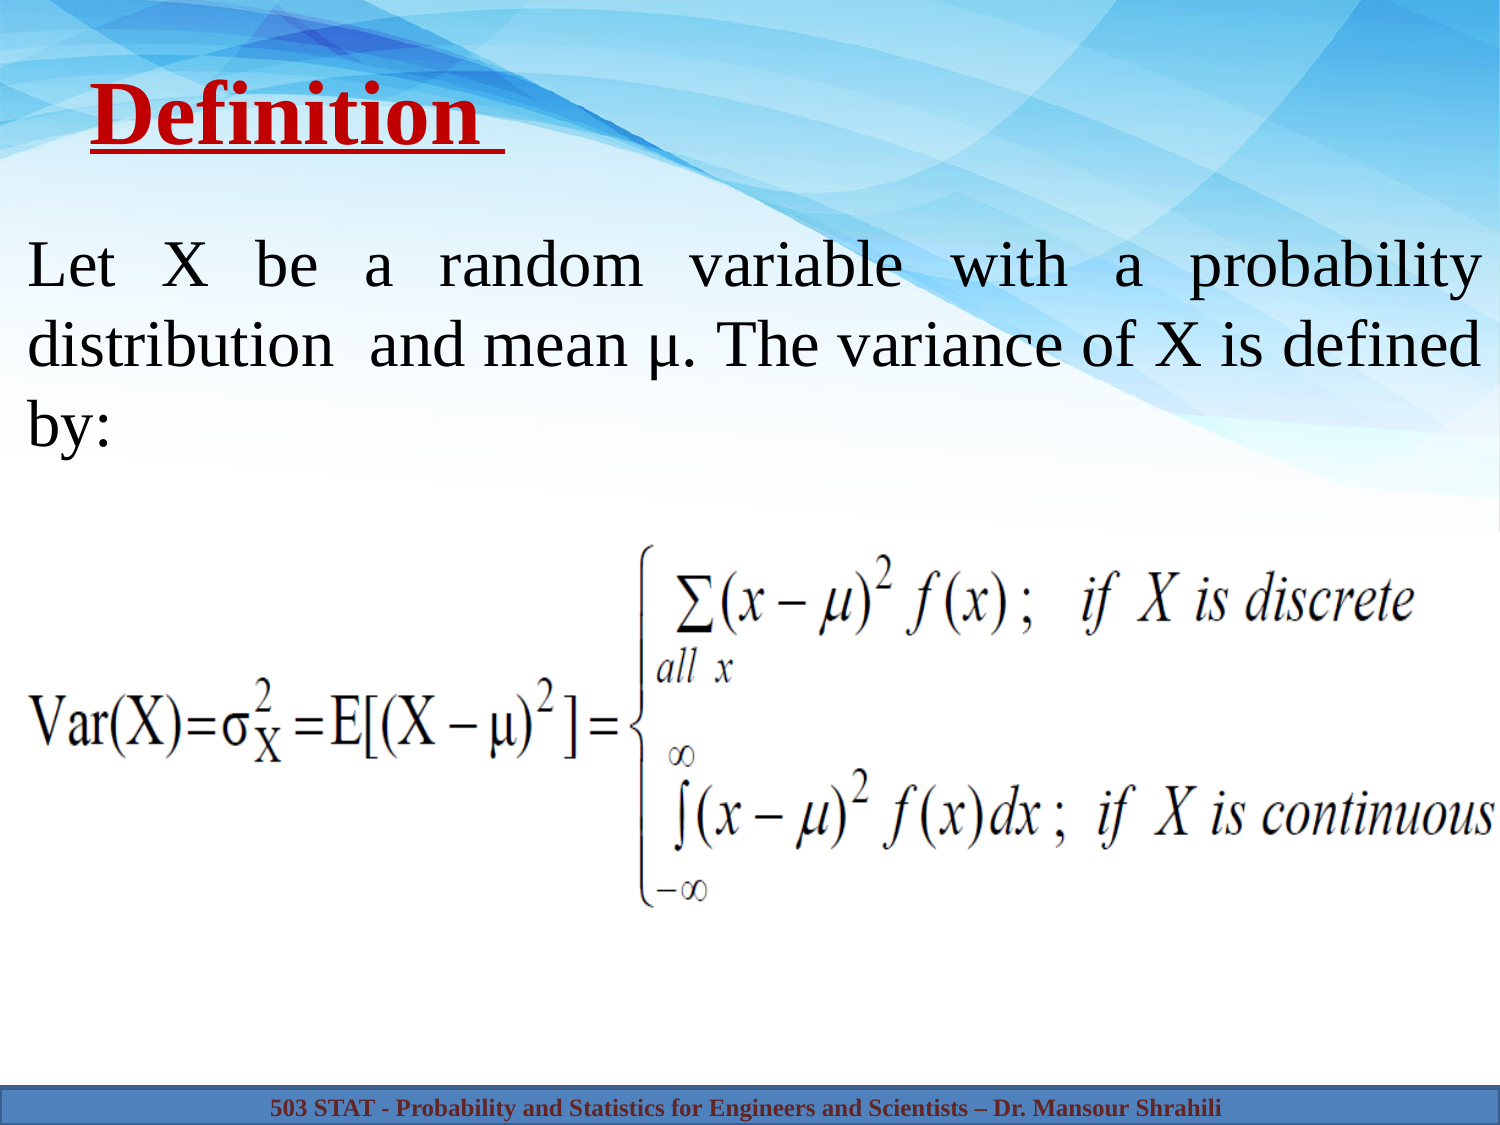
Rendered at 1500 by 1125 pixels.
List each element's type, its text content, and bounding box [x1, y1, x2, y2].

title Definition [75, 45, 1425, 233]
picture [0, 0, 1500, 1085]
